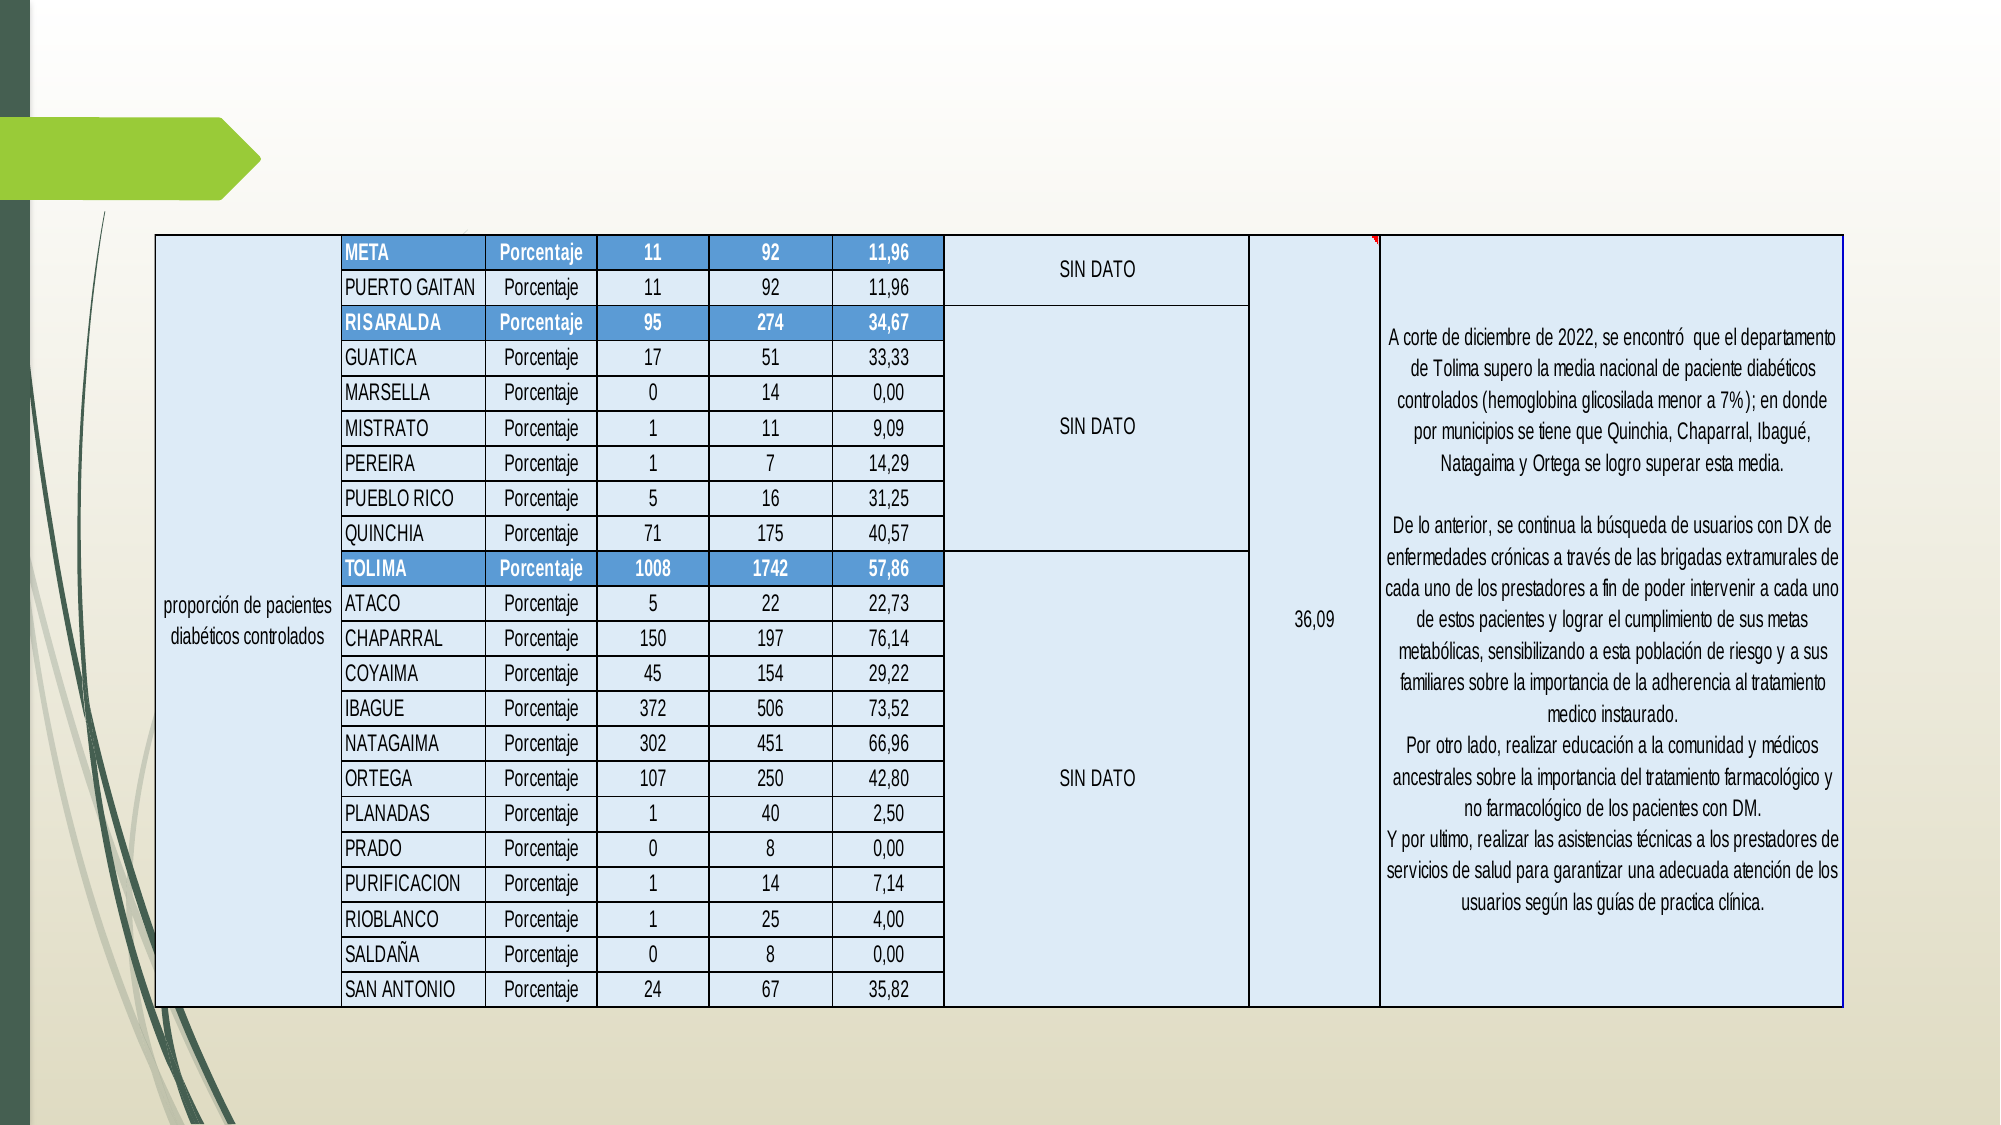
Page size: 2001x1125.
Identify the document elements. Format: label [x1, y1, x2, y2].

picture [154, 234, 1846, 1011]
